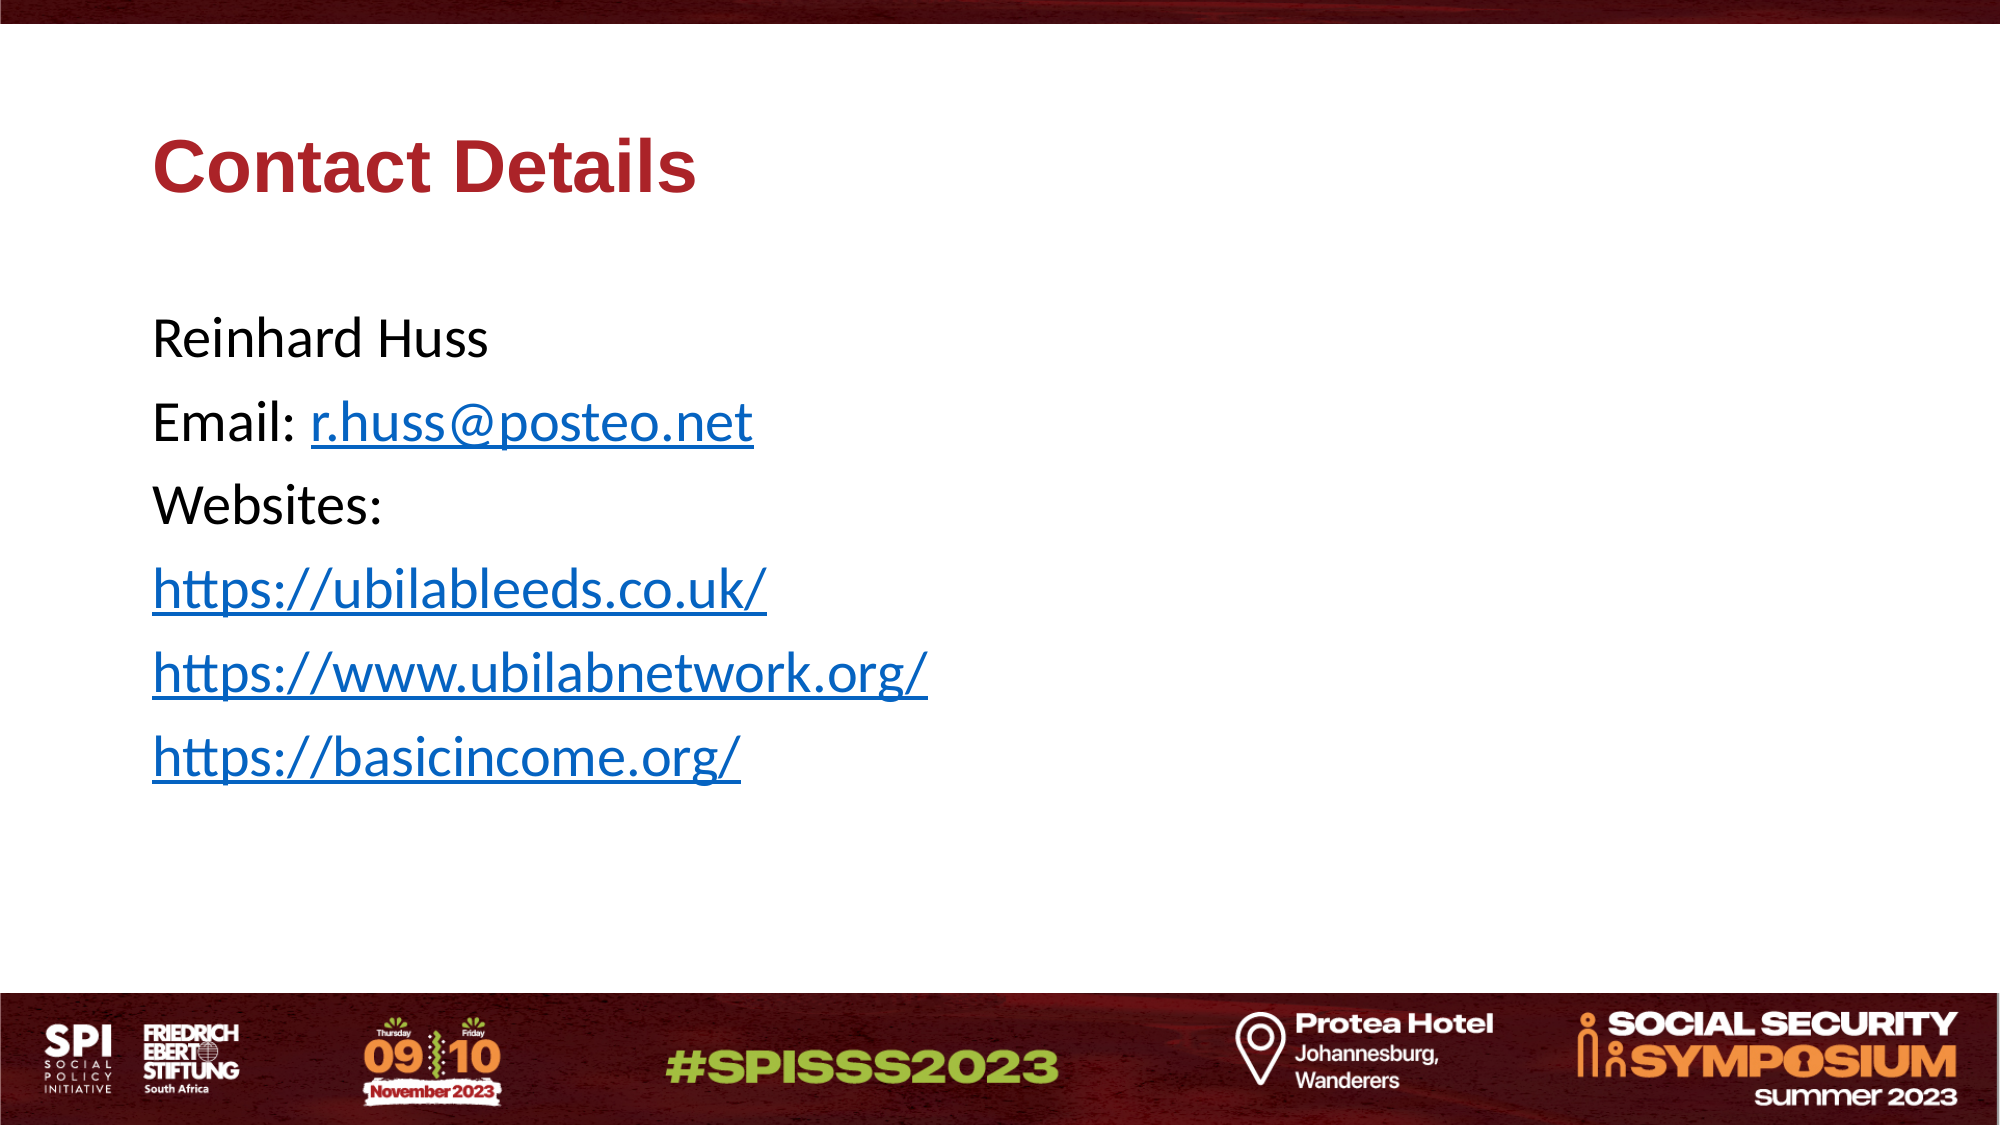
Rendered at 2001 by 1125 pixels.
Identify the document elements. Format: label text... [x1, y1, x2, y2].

title Contact Details [137, 59, 1863, 278]
picture [0, 993, 2000, 1125]
picture [0, 0, 2000, 24]
list Reinhard Huss Email: r.huss@posteo.net Websites: https://ubilableeds.co.uk/ https://www.ubilabnetwork.org/ https://basicincome.org/ [137, 299, 1863, 1014]
